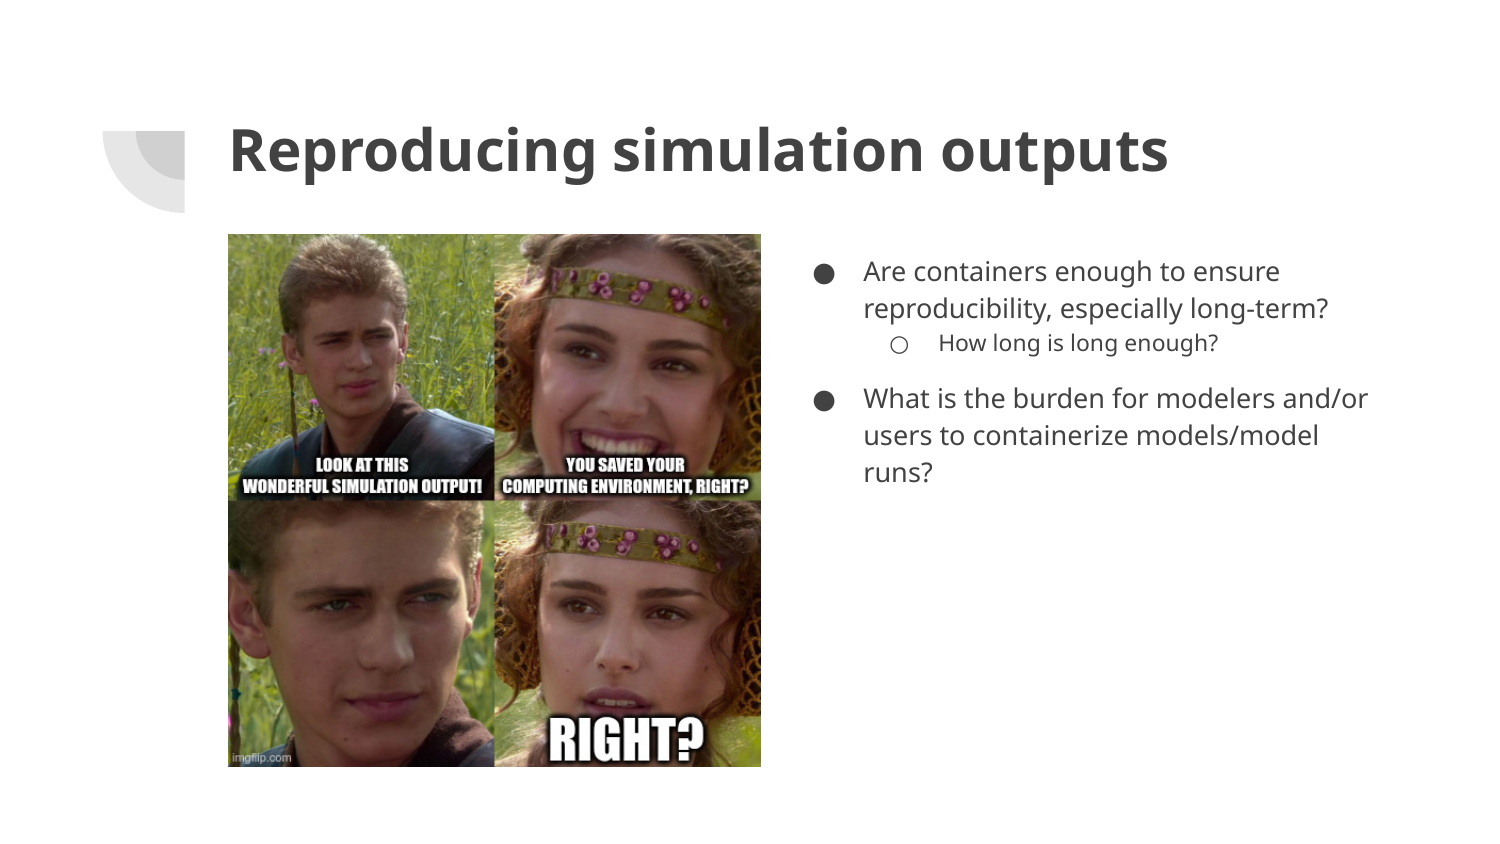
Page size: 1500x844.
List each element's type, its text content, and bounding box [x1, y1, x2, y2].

picture [228, 234, 761, 767]
title Reproducing simulation outputs [213, 98, 1368, 263]
list Are containers enough to ensure reproducibility, especially long-term? How long is long enough? What is the burden for modelers and/or users to containerize models/model runs? [773, 234, 1406, 767]
